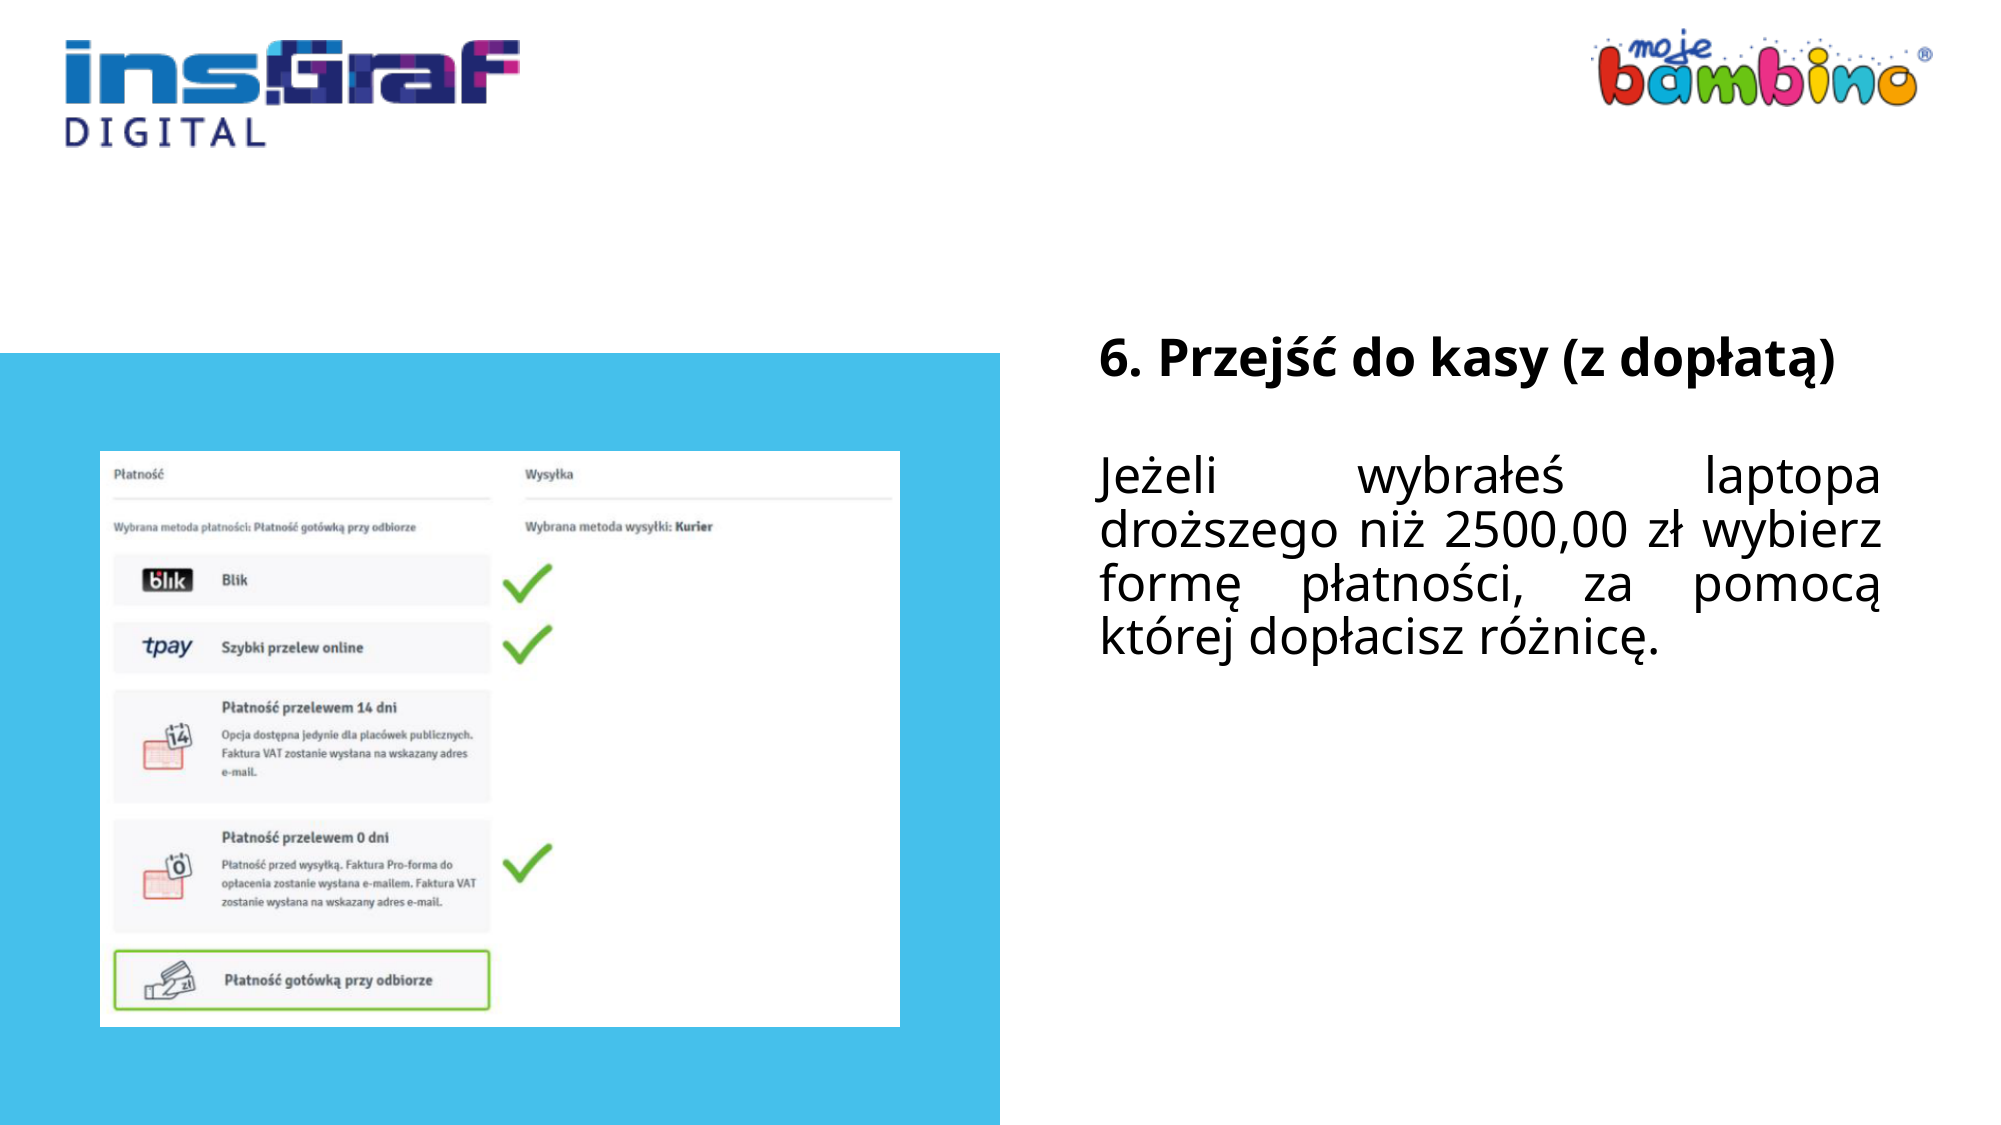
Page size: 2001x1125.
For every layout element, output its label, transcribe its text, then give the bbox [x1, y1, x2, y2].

text_box [0, 352, 1001, 1125]
text_box 6. Przejść do kasy (z dopłatą) [1084, 167, 2000, 395]
picture [65, 40, 520, 148]
picture [100, 451, 900, 1027]
picture [1591, 28, 1933, 107]
text_box Jeżeli wybrałeś laptopa droższego niż 2500,00 zł wybierz formę płatności, za pomocą której dopłacisz różnicę. [1084, 442, 1899, 1125]
